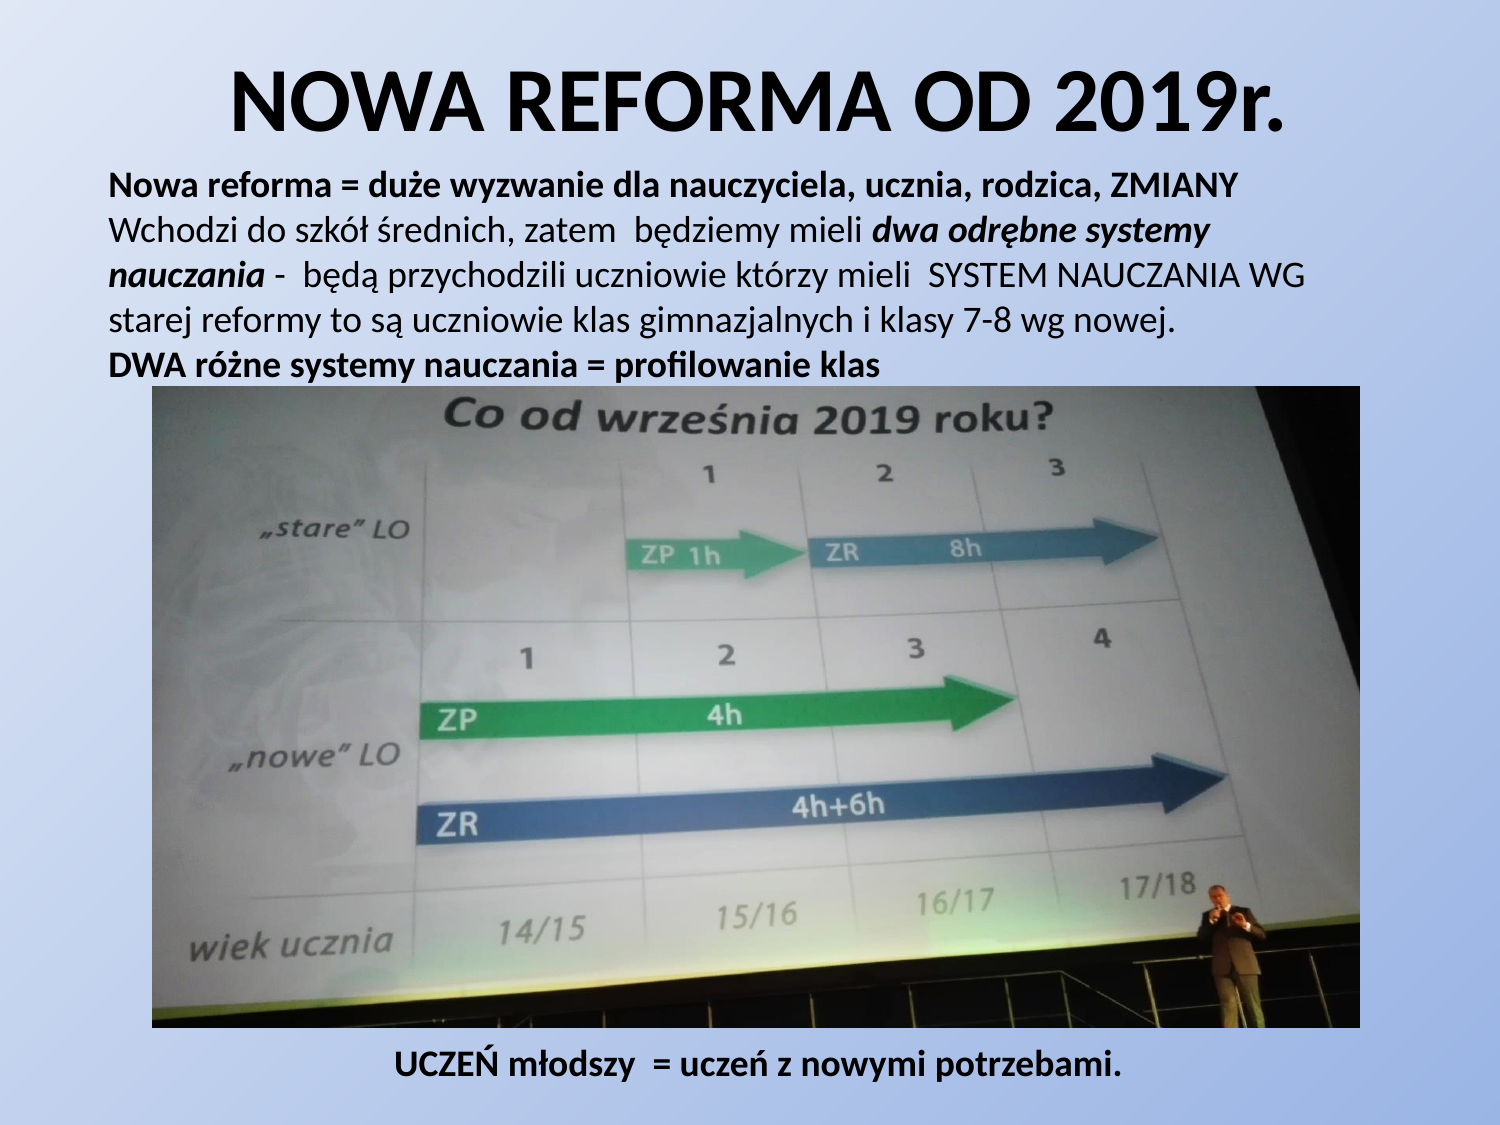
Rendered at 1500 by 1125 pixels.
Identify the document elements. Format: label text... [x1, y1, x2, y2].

text_box UCZEŃ młodszy = uczeń z nowymi potrzebami. [379, 1035, 1139, 1091]
title NOWA REFORMA OD 2019r. [105, 23, 1414, 166]
picture [152, 386, 1360, 1028]
text_box Nowa reforma = duże wyzwanie dla nauczyciela, ucznia, rodzica, ZMIANY Wchodzi do szkół średnich, zatem będziemy mieli dwa odrębne systemy nauczania - będą przychodzili uczniowie którzy mieli SYSTEM NAUCZANIA WG starej reformy to są uczniowie klas gimnazjalnych i klasy 7-8 wg nowej. DWA różne systemy nauczania = profilowanie klas [93, 152, 1382, 393]
